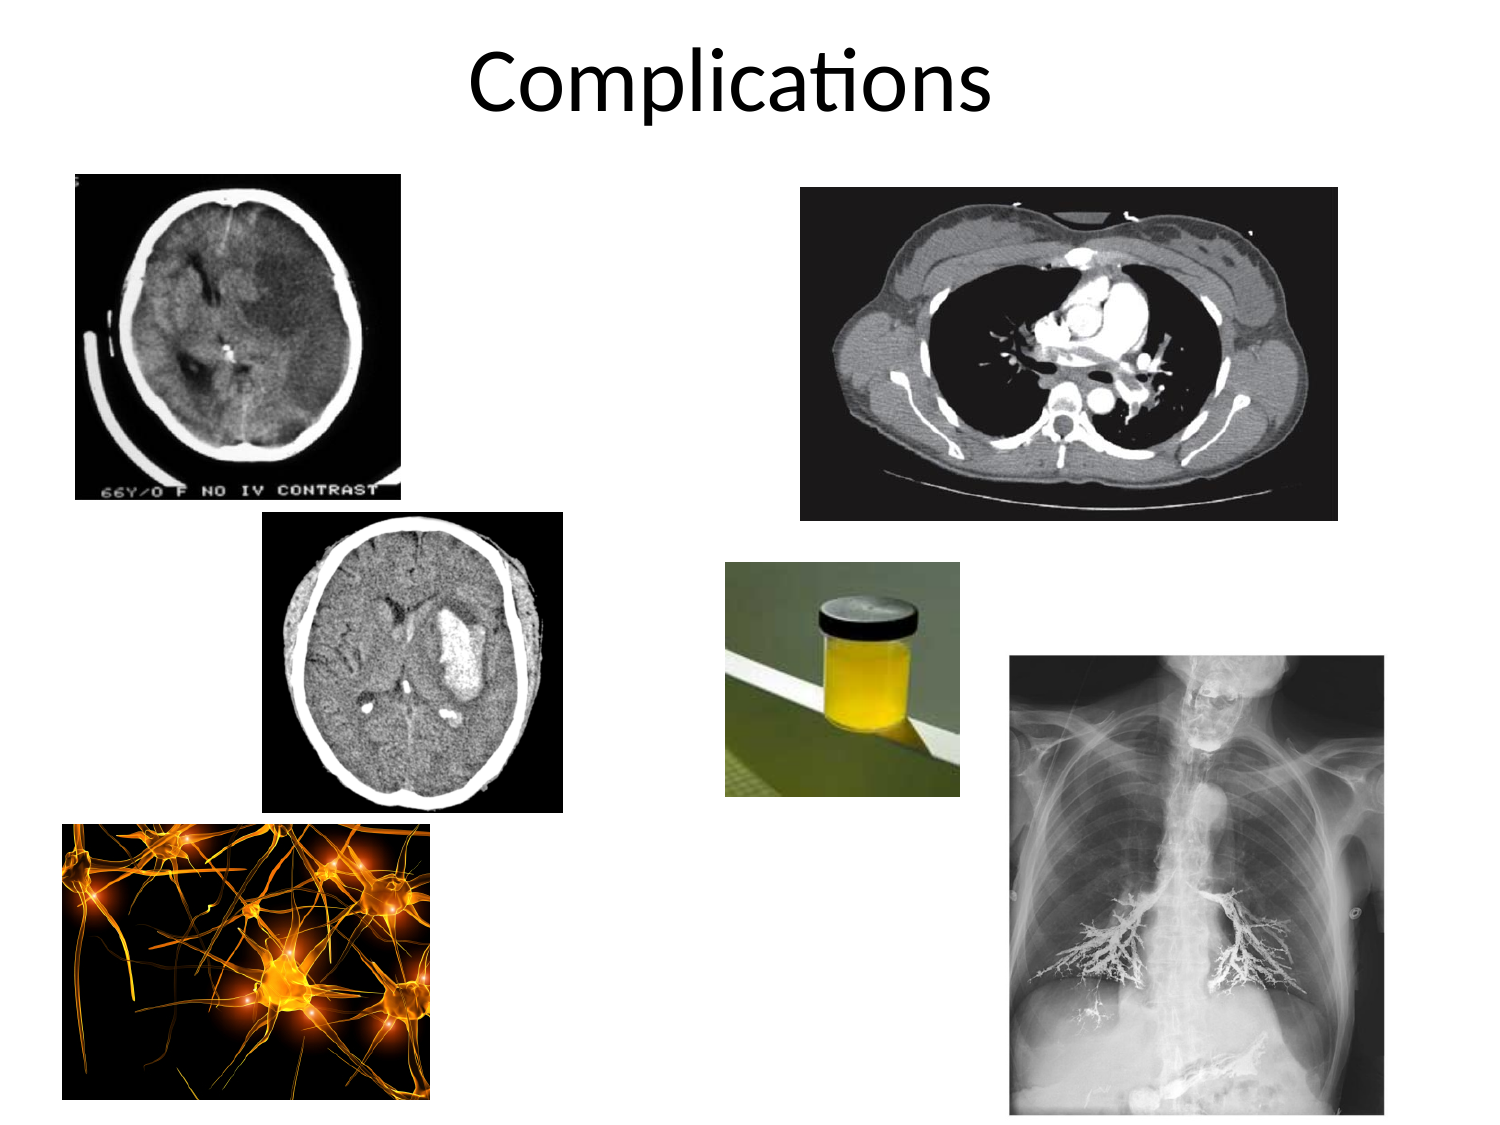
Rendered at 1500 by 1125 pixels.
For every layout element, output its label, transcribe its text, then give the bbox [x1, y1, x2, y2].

text_box Complications [287, 12, 1175, 138]
picture [724, 562, 960, 798]
picture [62, 824, 430, 1101]
picture [74, 174, 402, 501]
picture [262, 512, 563, 813]
picture [799, 187, 1338, 521]
picture [999, 645, 1395, 1125]
